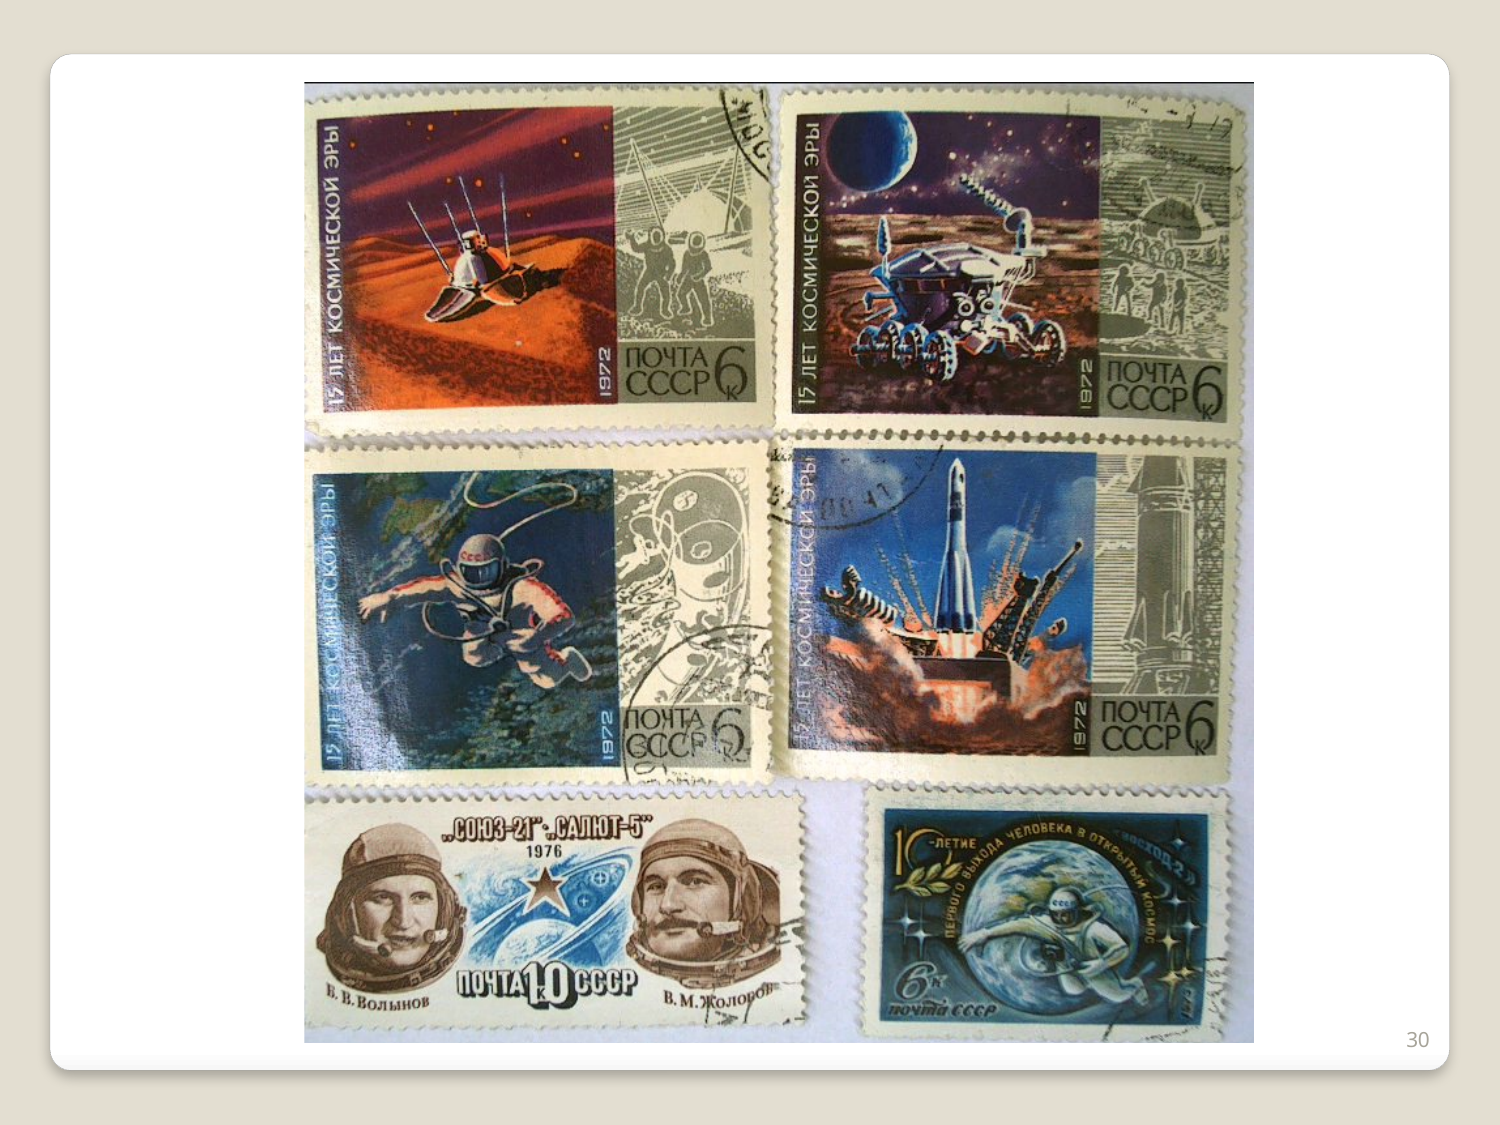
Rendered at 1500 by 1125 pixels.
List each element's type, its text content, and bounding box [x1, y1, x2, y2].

slide_number 30 [1369, 1002, 1445, 1063]
picture [303, 81, 1255, 1043]
